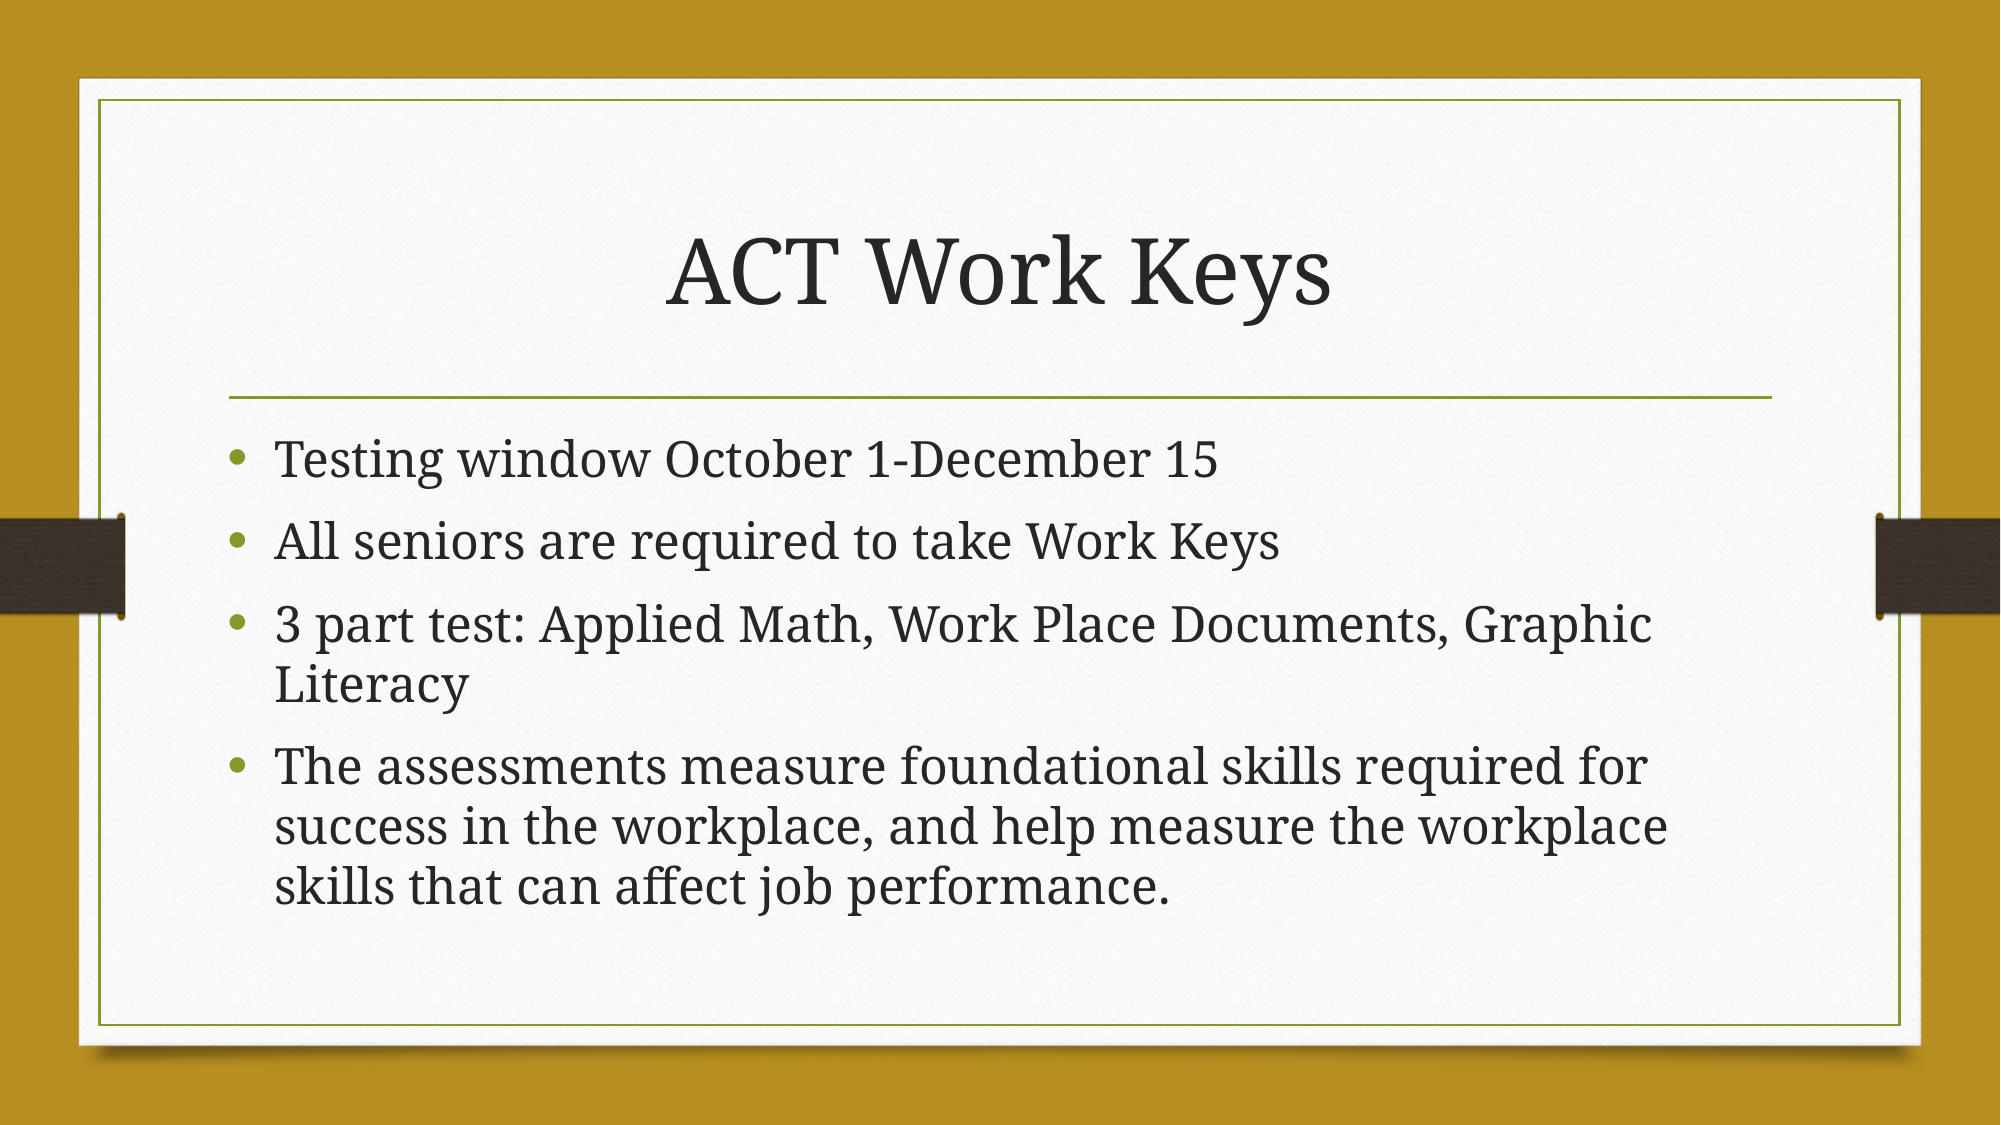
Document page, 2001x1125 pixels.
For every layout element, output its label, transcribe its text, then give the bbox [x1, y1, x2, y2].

title ACT Work Keys [212, 161, 1788, 375]
picture [0, 0, 2001, 1125]
list Testing window October 1-December 15 All seniors are required to take Work Keys 3 part test: Applied Math, Work Place Documents, Graphic Literacy The assessments measure foundational skills required for success in the workplace, and help measure the workplace skills that can affect job performance. [212, 419, 1788, 964]
